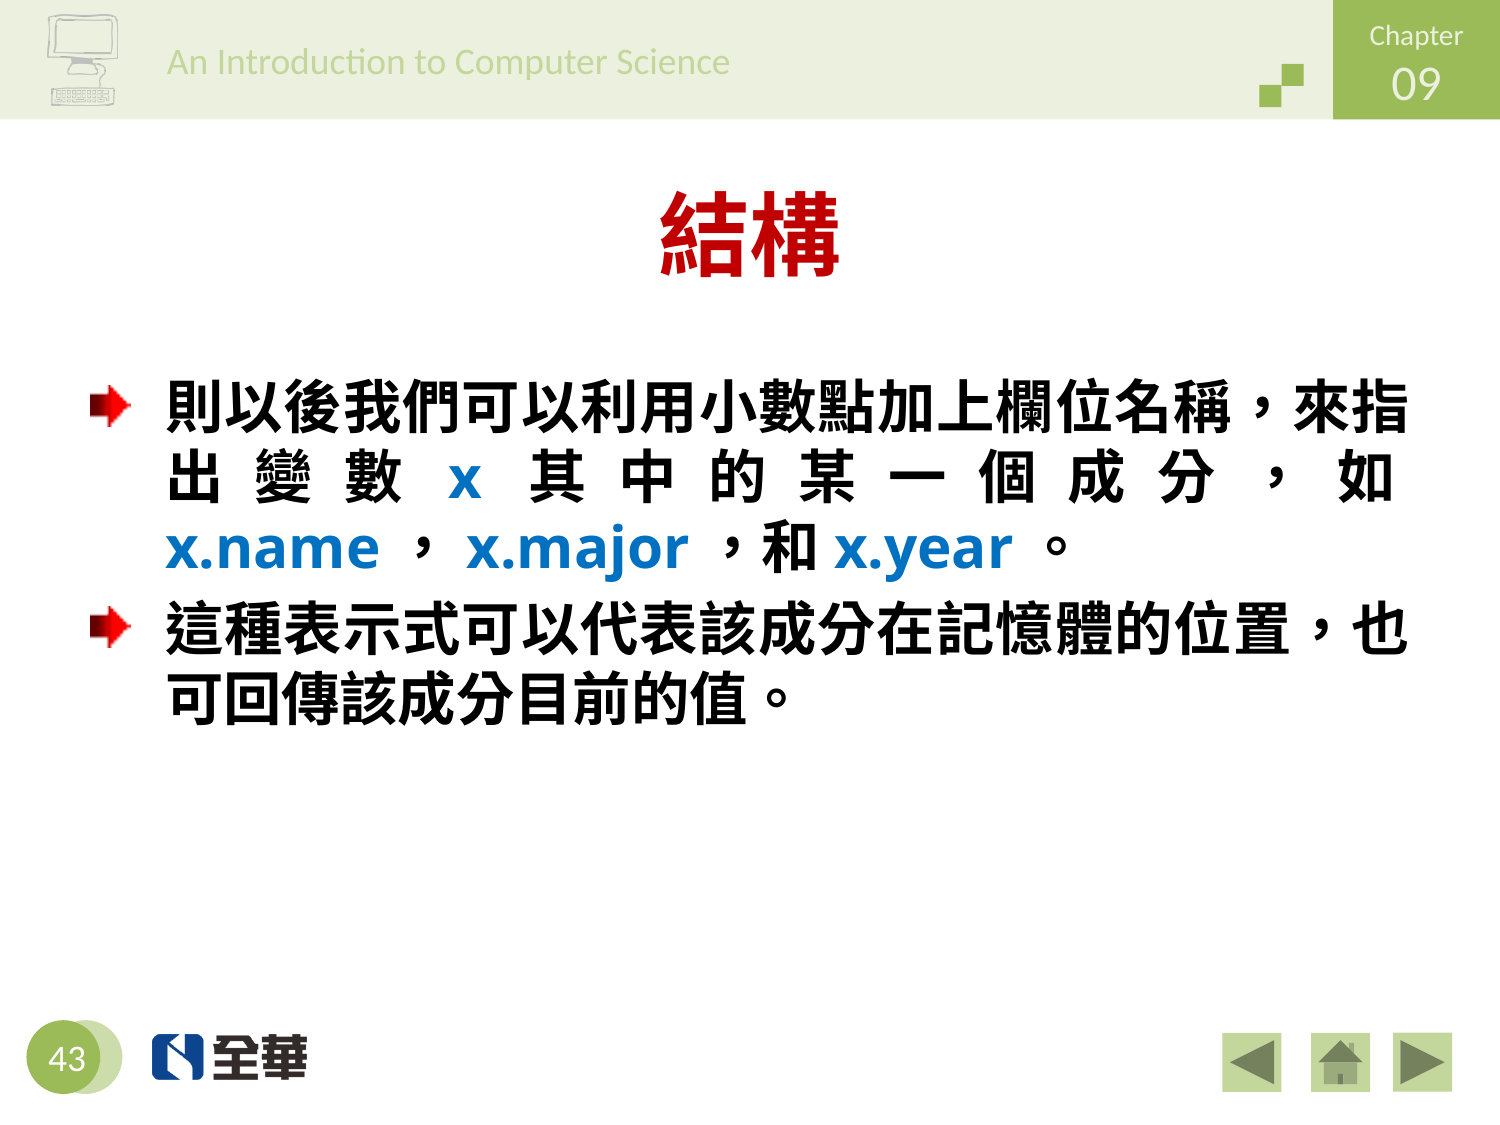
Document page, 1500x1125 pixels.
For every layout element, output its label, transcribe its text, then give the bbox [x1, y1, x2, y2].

list 則以後我們可以利用小數點加上欄位名稱，來指出變數x其中的某一個成分，如x.name，x.major，和x.year。 這種表示式可以代表該成分在記憶體的位置，也可回傳該成分目前的值。 [75, 363, 1425, 1005]
picture [47, 14, 118, 106]
picture [90, 606, 131, 648]
picture [90, 385, 131, 427]
title 結構 [75, 138, 1425, 327]
picture [152, 1034, 307, 1080]
